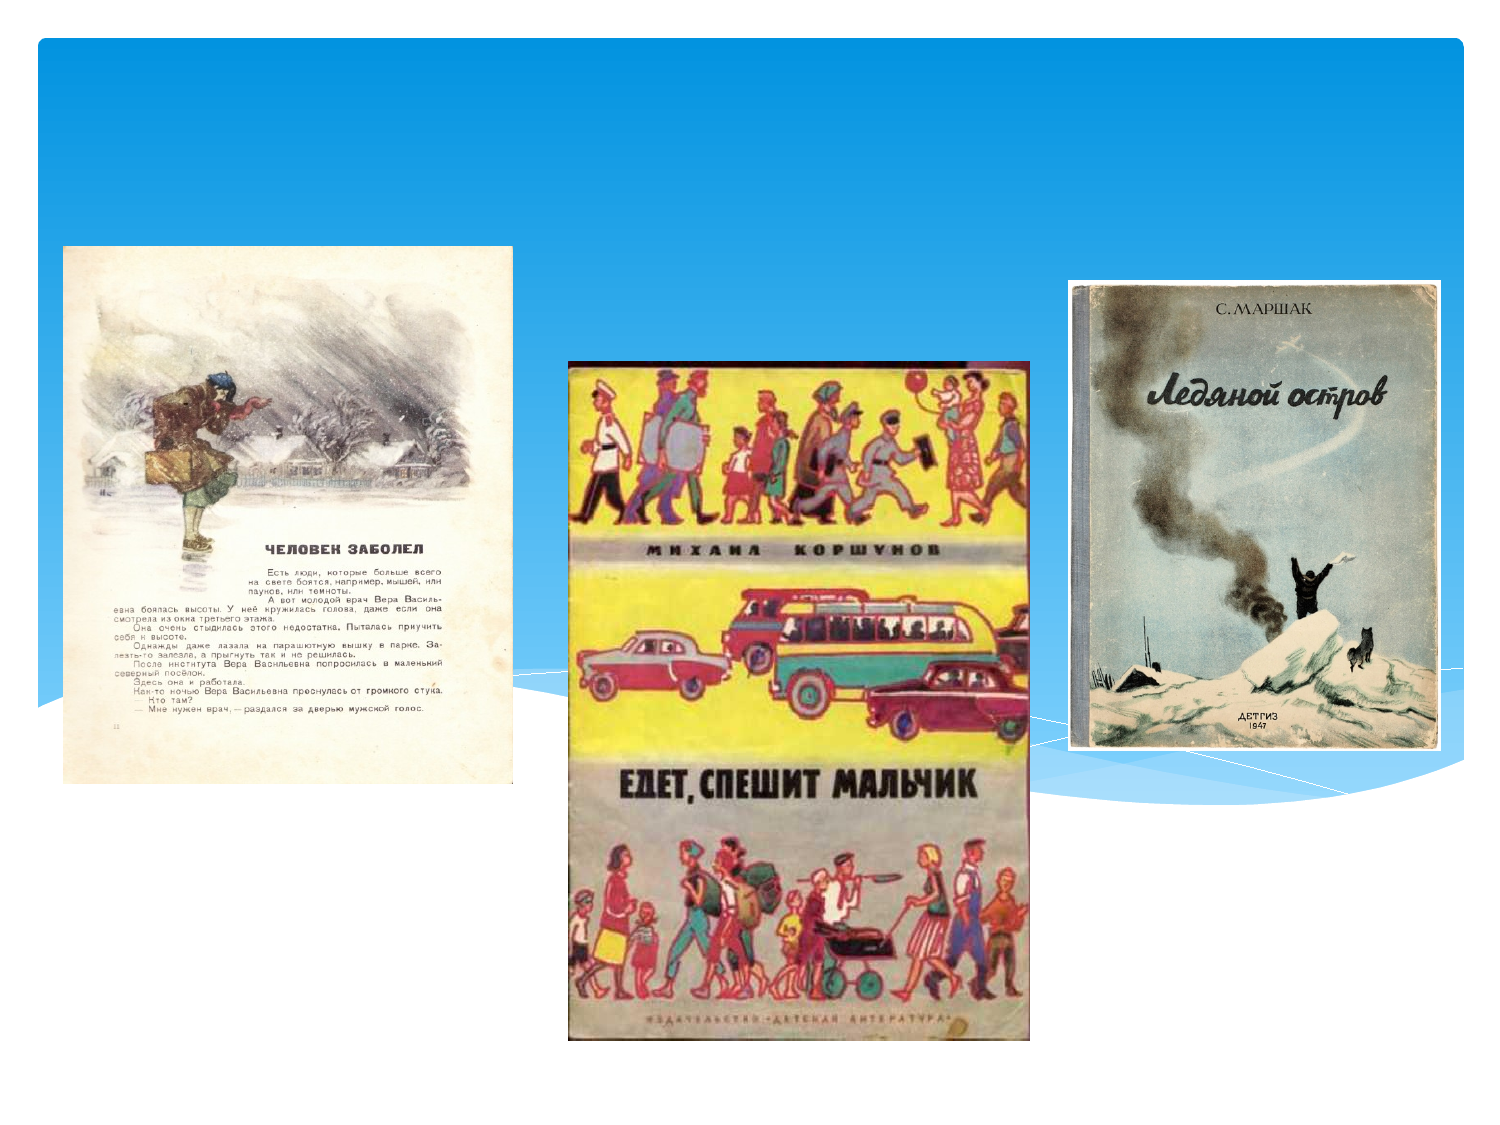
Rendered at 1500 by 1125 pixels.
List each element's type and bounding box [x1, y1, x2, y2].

picture [1068, 280, 1442, 751]
picture [568, 361, 1030, 1041]
picture [63, 246, 513, 785]
